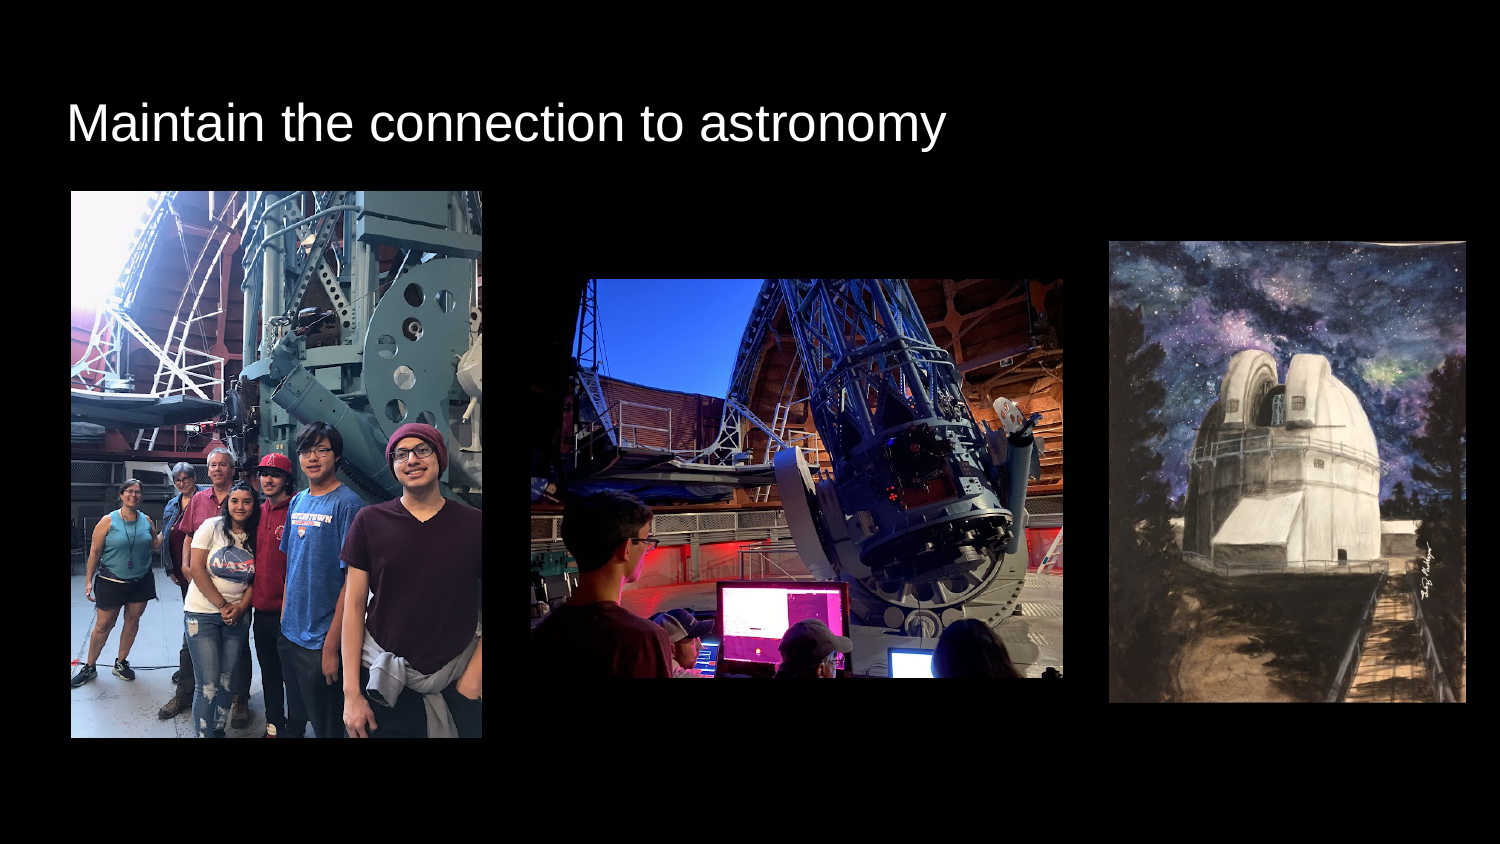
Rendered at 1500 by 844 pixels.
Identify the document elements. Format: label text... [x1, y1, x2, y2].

title Maintain the connection to astronomy [51, 72, 1449, 167]
picture [531, 279, 1063, 678]
picture [1108, 241, 1467, 703]
picture [71, 191, 482, 739]
